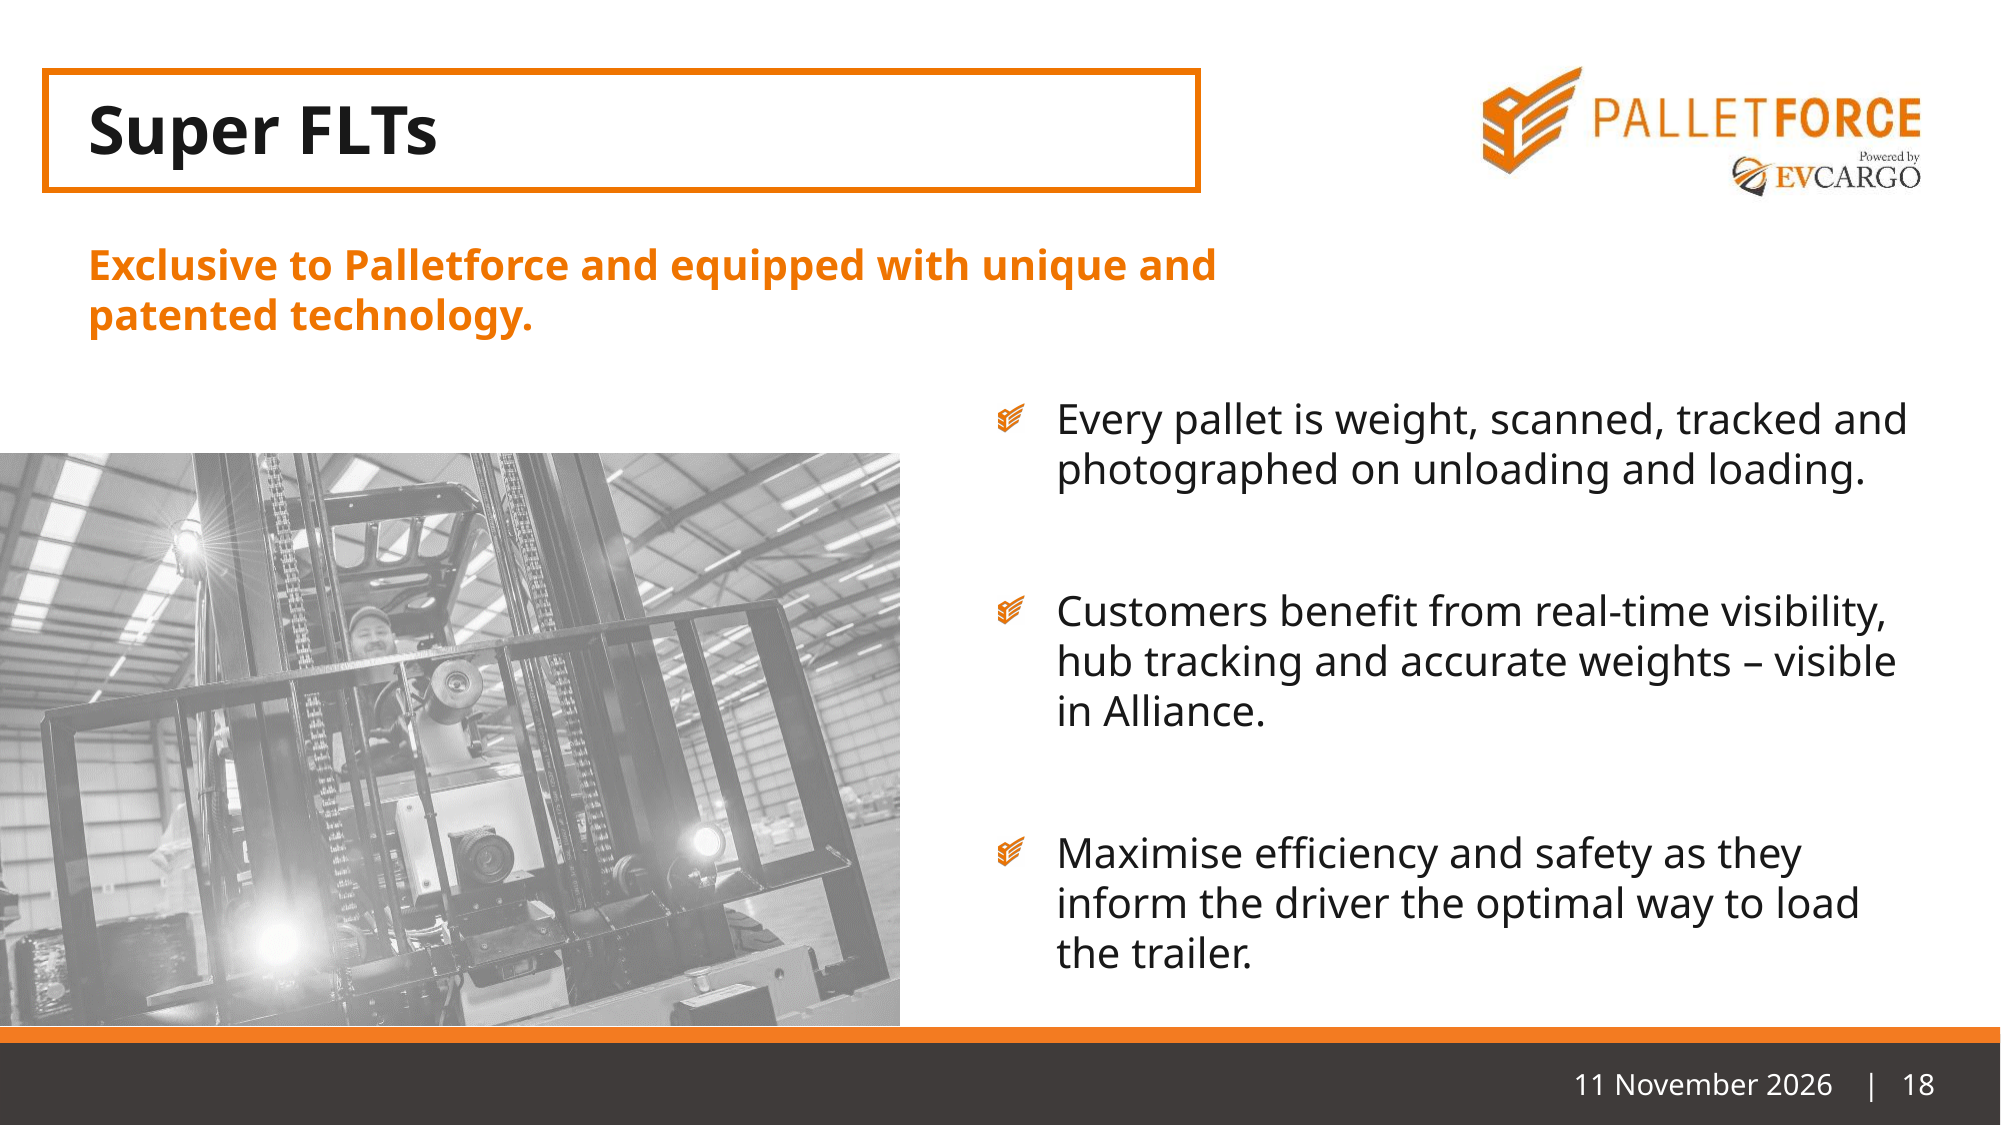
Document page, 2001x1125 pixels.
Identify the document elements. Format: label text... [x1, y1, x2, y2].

picture [997, 836, 1025, 867]
text_box Exclusive to Palletforce and equipped with unique and patented technology. [73, 231, 1295, 346]
text_box Every pallet is weight, scanned, tracked and photographed on unloading and loading. Customers benefit from real-time visibility, hub tracking and accurate weights – visible in Alliance. Maximise efficiency and safety as they inform the driver the optimal way to load the trailer. [982, 385, 1926, 1026]
title Super FLTs [73, 24, 1799, 242]
text_box [44, 70, 1199, 191]
picture [997, 595, 1025, 625]
picture [997, 403, 1025, 433]
picture [1799, 34, 1947, 207]
picture [0, 453, 900, 1026]
